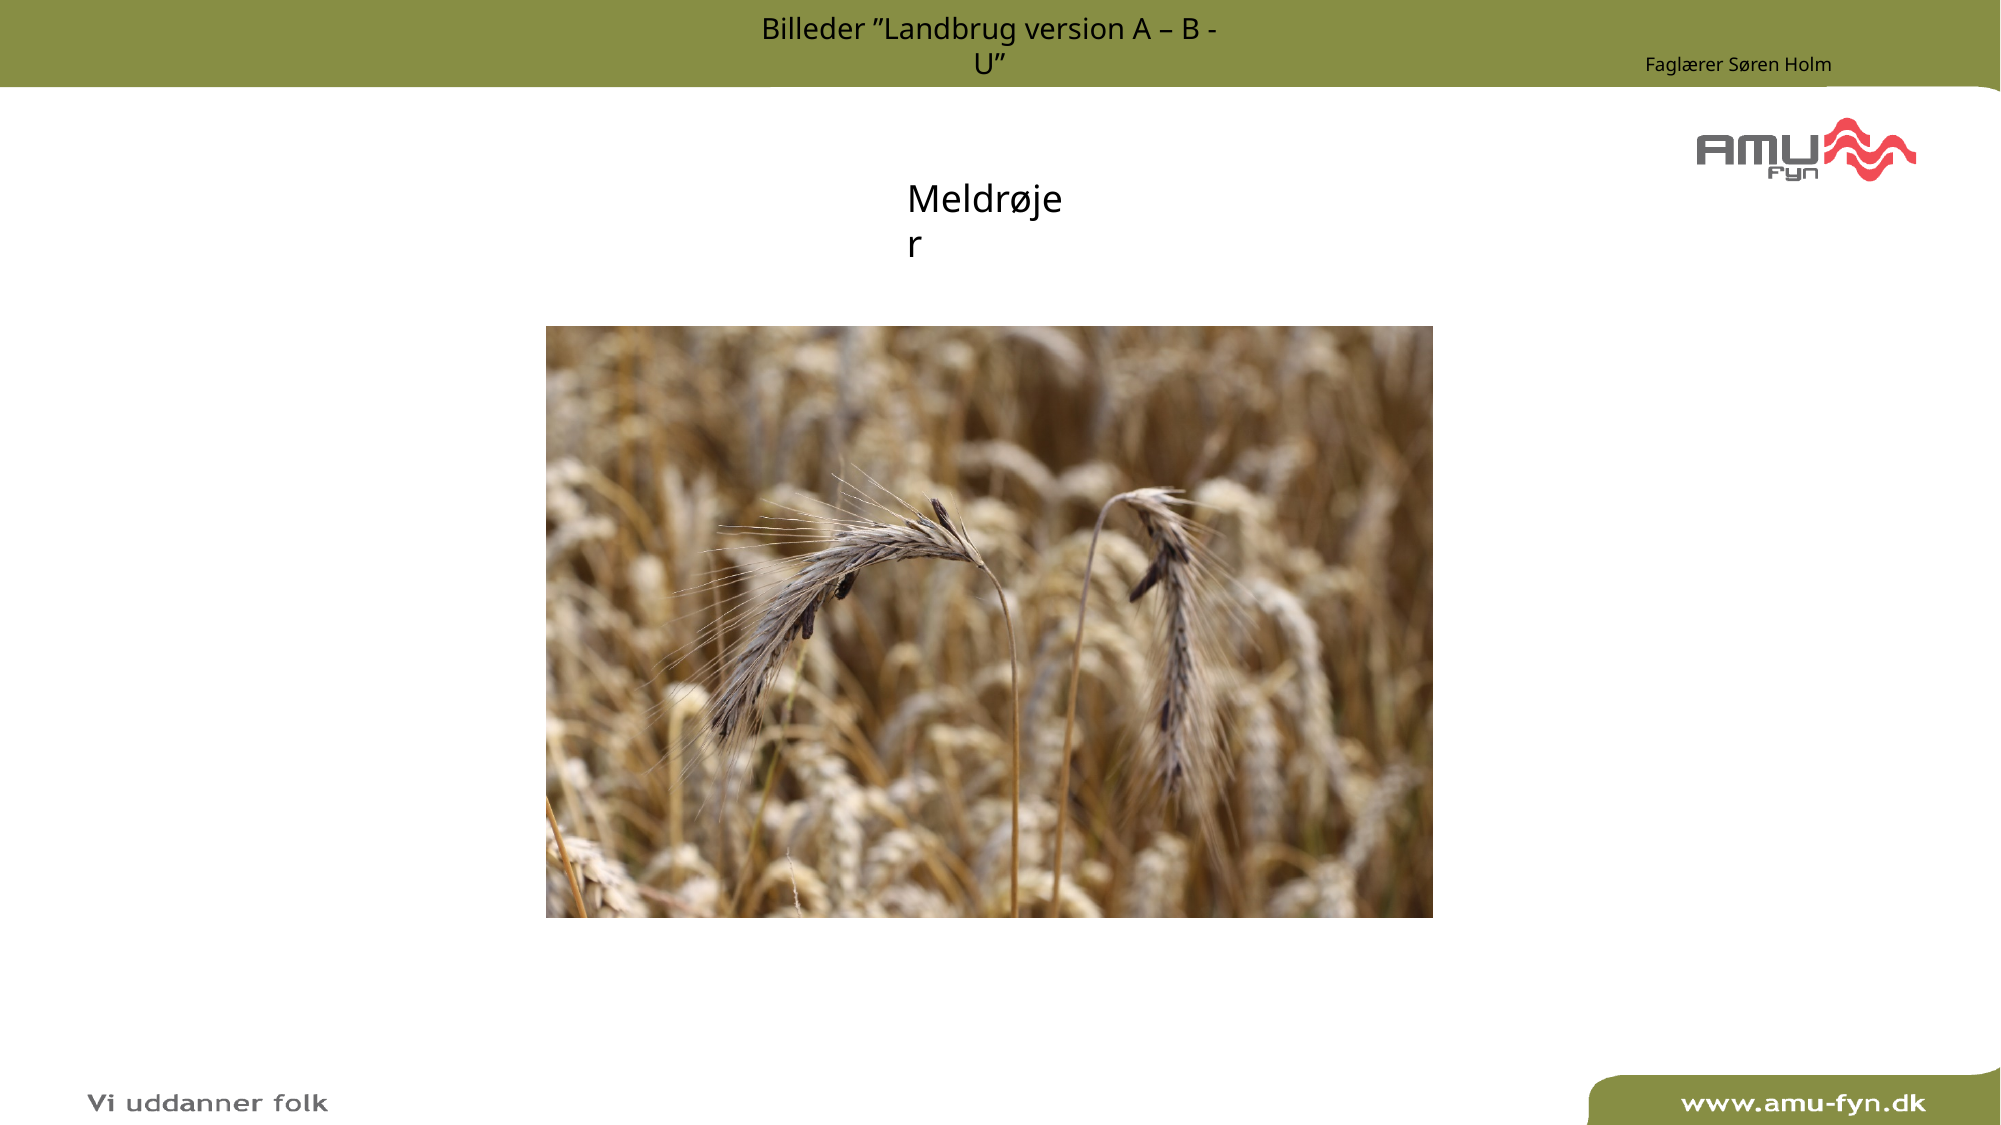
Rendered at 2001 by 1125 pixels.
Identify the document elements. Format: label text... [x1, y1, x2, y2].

picture [0, 0, 2001, 1125]
text_box Meldrøjer [892, 167, 1087, 273]
text_box Faglærer Søren Holm [1630, 45, 1902, 83]
text_box Billeder ”Landbrug version A – B - U” [730, 20, 1248, 70]
